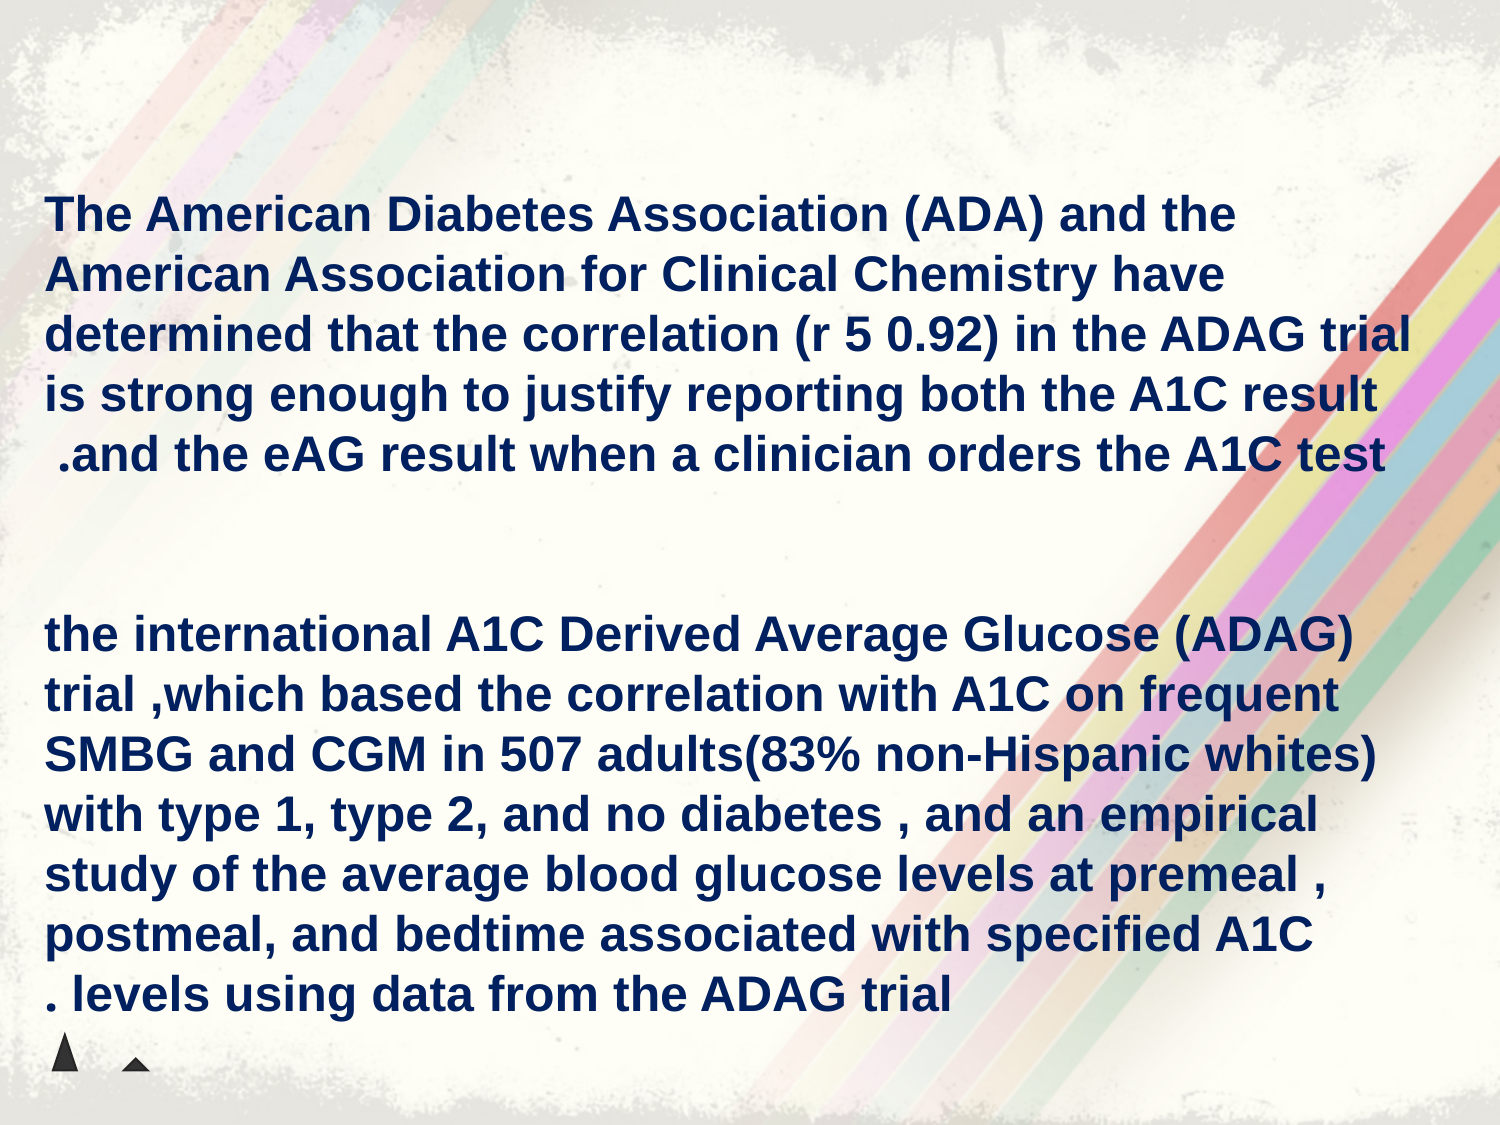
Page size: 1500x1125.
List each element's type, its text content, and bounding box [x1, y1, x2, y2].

text_box The American Diabetes Association (ADA) and the American Association for Clinical Chemistry have determined that the correlation (r 5 0.92) in the ADAG trial is strong enough to justify reporting both the A1C result and the eAG result when a clinician orders the A1C test. the international A1C Derived Average Glucose (ADAG) trial ,which based the correlation with A1C on frequent SMBG and CGM in 507 adults(83% non-Hispanic whites) with type 1, type 2, and no diabetes , and an empirical study of the average blood glucose levels at premeal , postmeal, and bedtime associated with specified A1C levels using data from the ADAG trial . [29, 113, 1436, 1125]
text_box [51, 1031, 79, 1072]
picture [0, 0, 1500, 1125]
text_box [121, 1057, 151, 1072]
